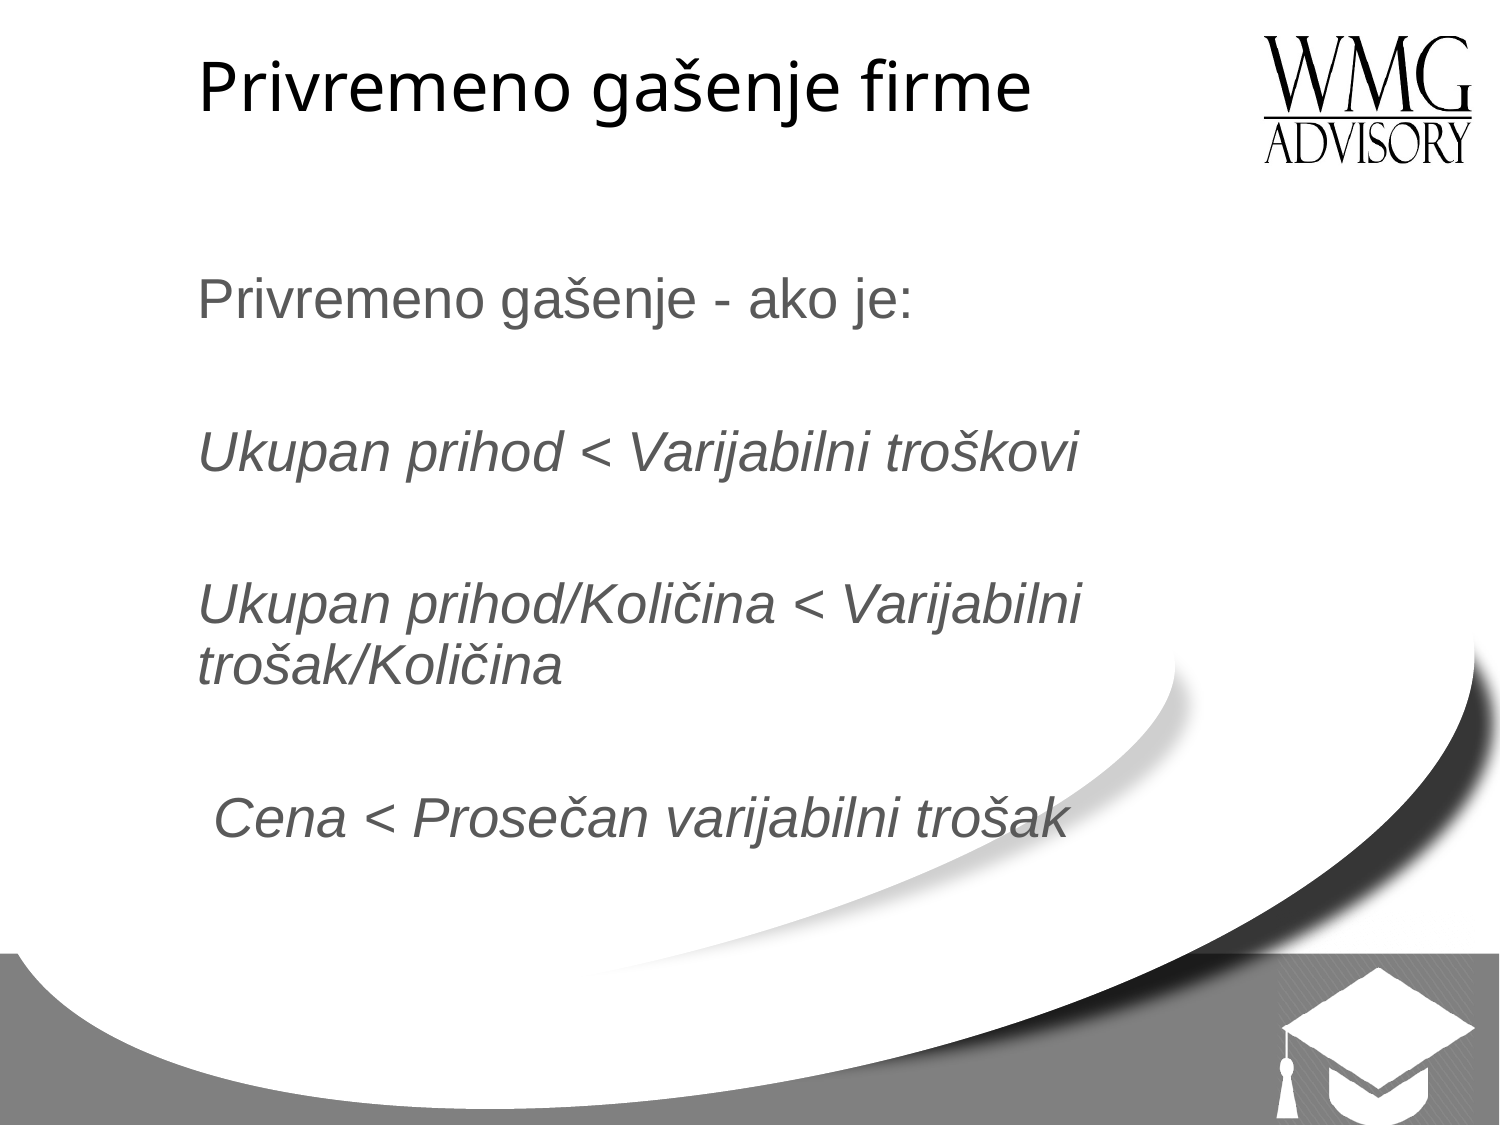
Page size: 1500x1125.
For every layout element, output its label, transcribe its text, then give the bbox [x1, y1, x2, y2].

list Privremeno gašenje - ako je: Ukupan prihod < Varijabilni troškovi Ukupan prihod/Količina < Varijabilni trošak/Količina Cena < Prosečan varijabilni trošak [183, 262, 1425, 1005]
picture [1260, 36, 1475, 166]
title Privremeno gašenje firme [183, 45, 1425, 233]
